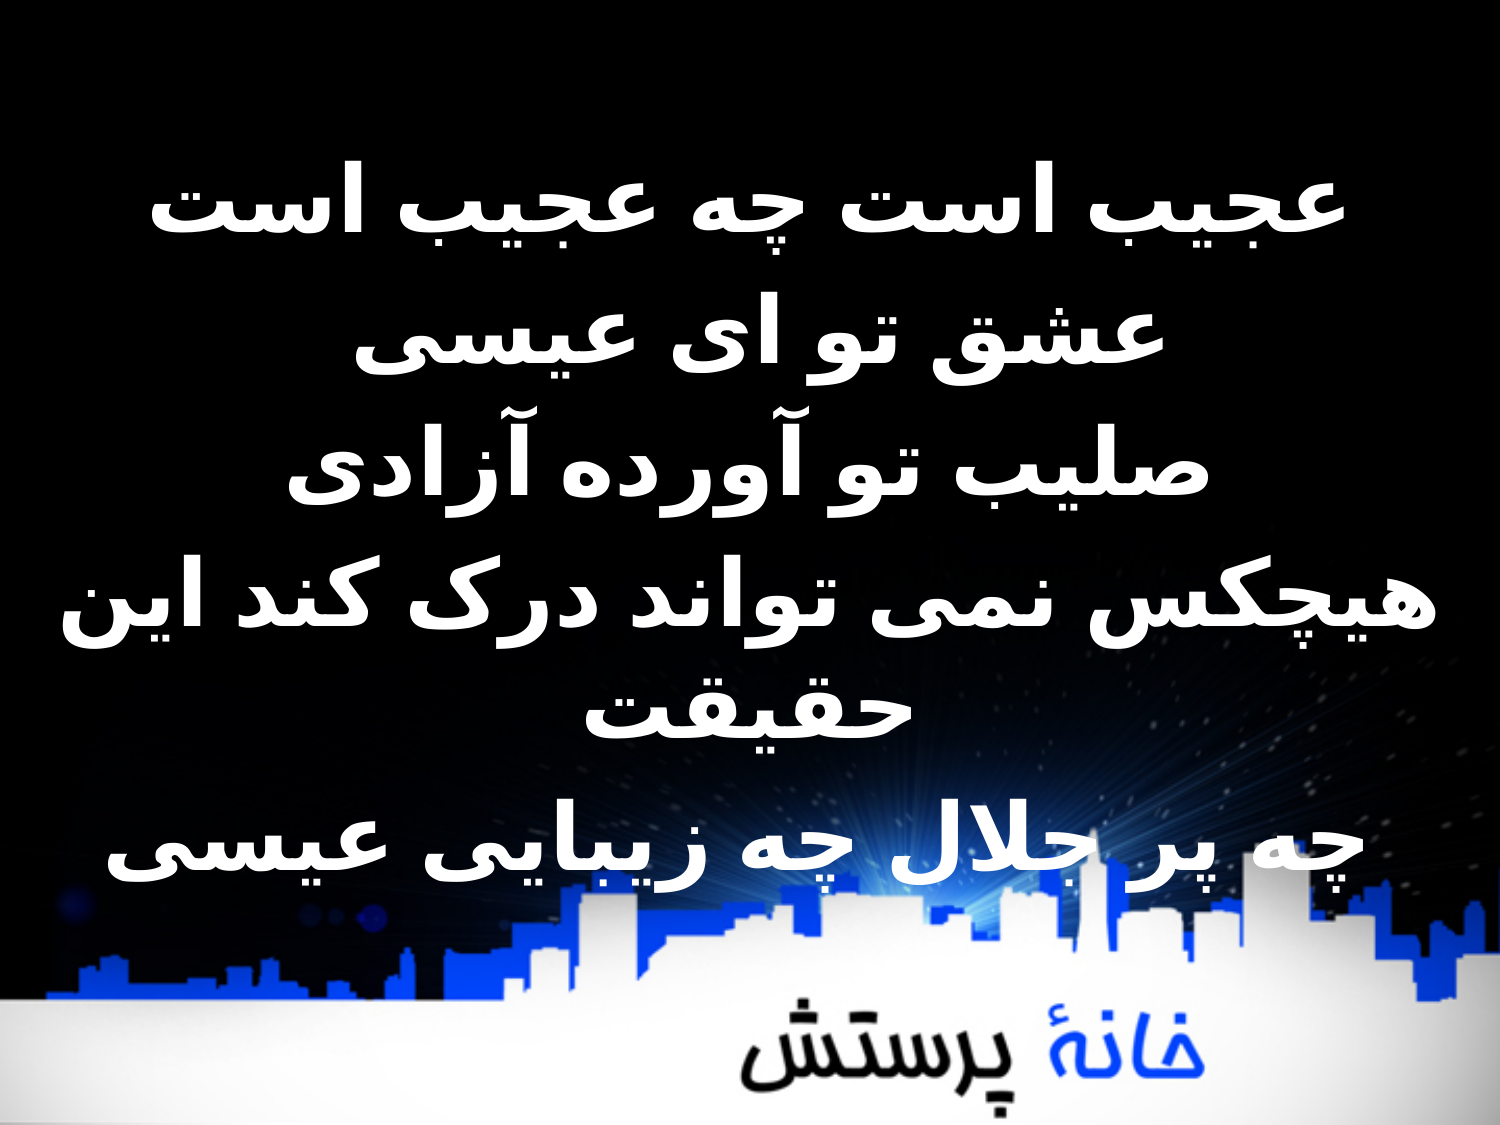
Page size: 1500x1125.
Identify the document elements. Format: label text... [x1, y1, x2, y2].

subtitle عجیب است چه عجیب است عشق تو ای عیسی صلیب تو آورده آزادی هیچکس نمی تواند درک کند این حقیقت چه پر جلال چه زیبایی عیسی [0, 0, 1500, 1125]
